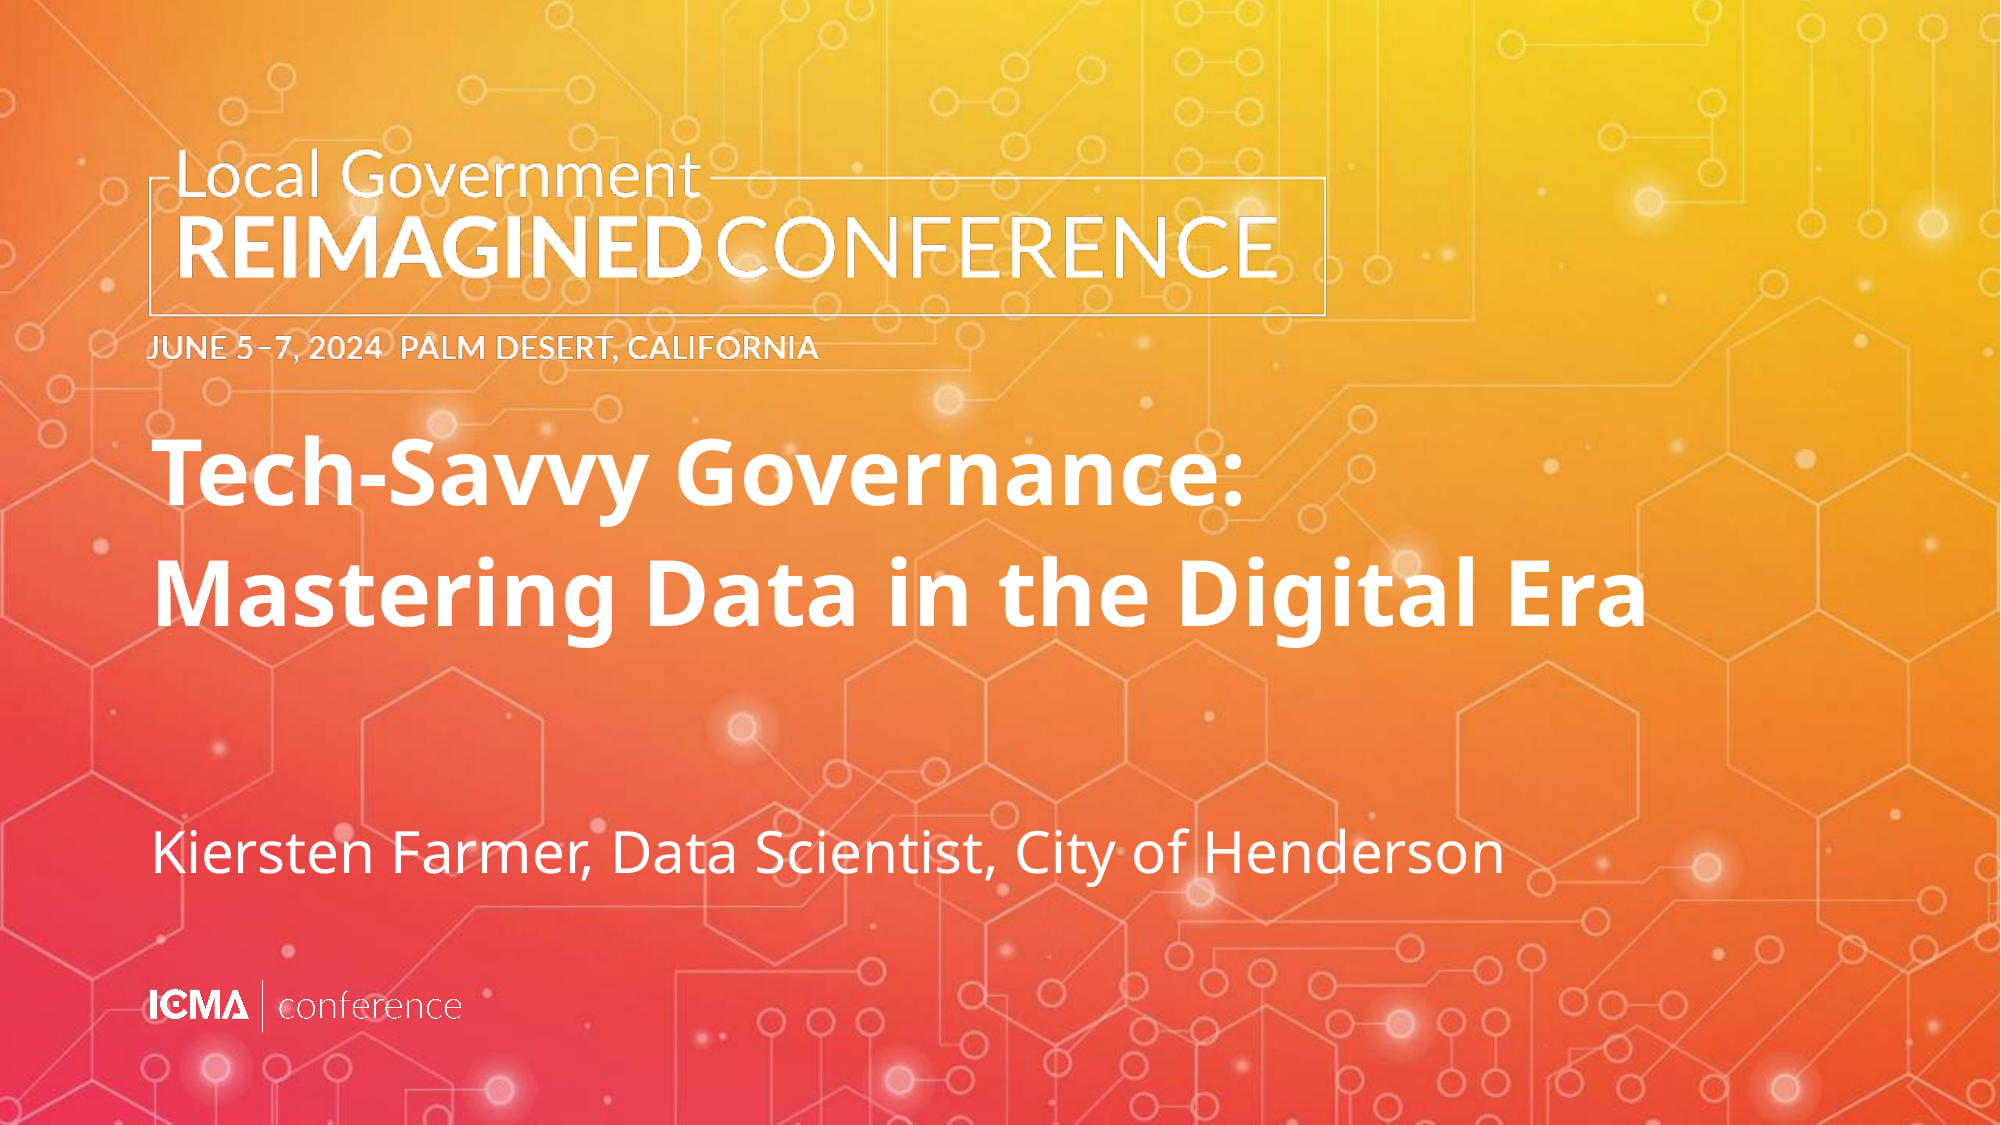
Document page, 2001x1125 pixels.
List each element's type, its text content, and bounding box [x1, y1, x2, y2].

picture [0, 0, 2001, 1125]
list Kiersten Farmer, Data Scientist, City of Henderson [150, 705, 1824, 871]
title Tech-Savvy Governance: Mastering Data in the Digital Era [150, 420, 1824, 645]
